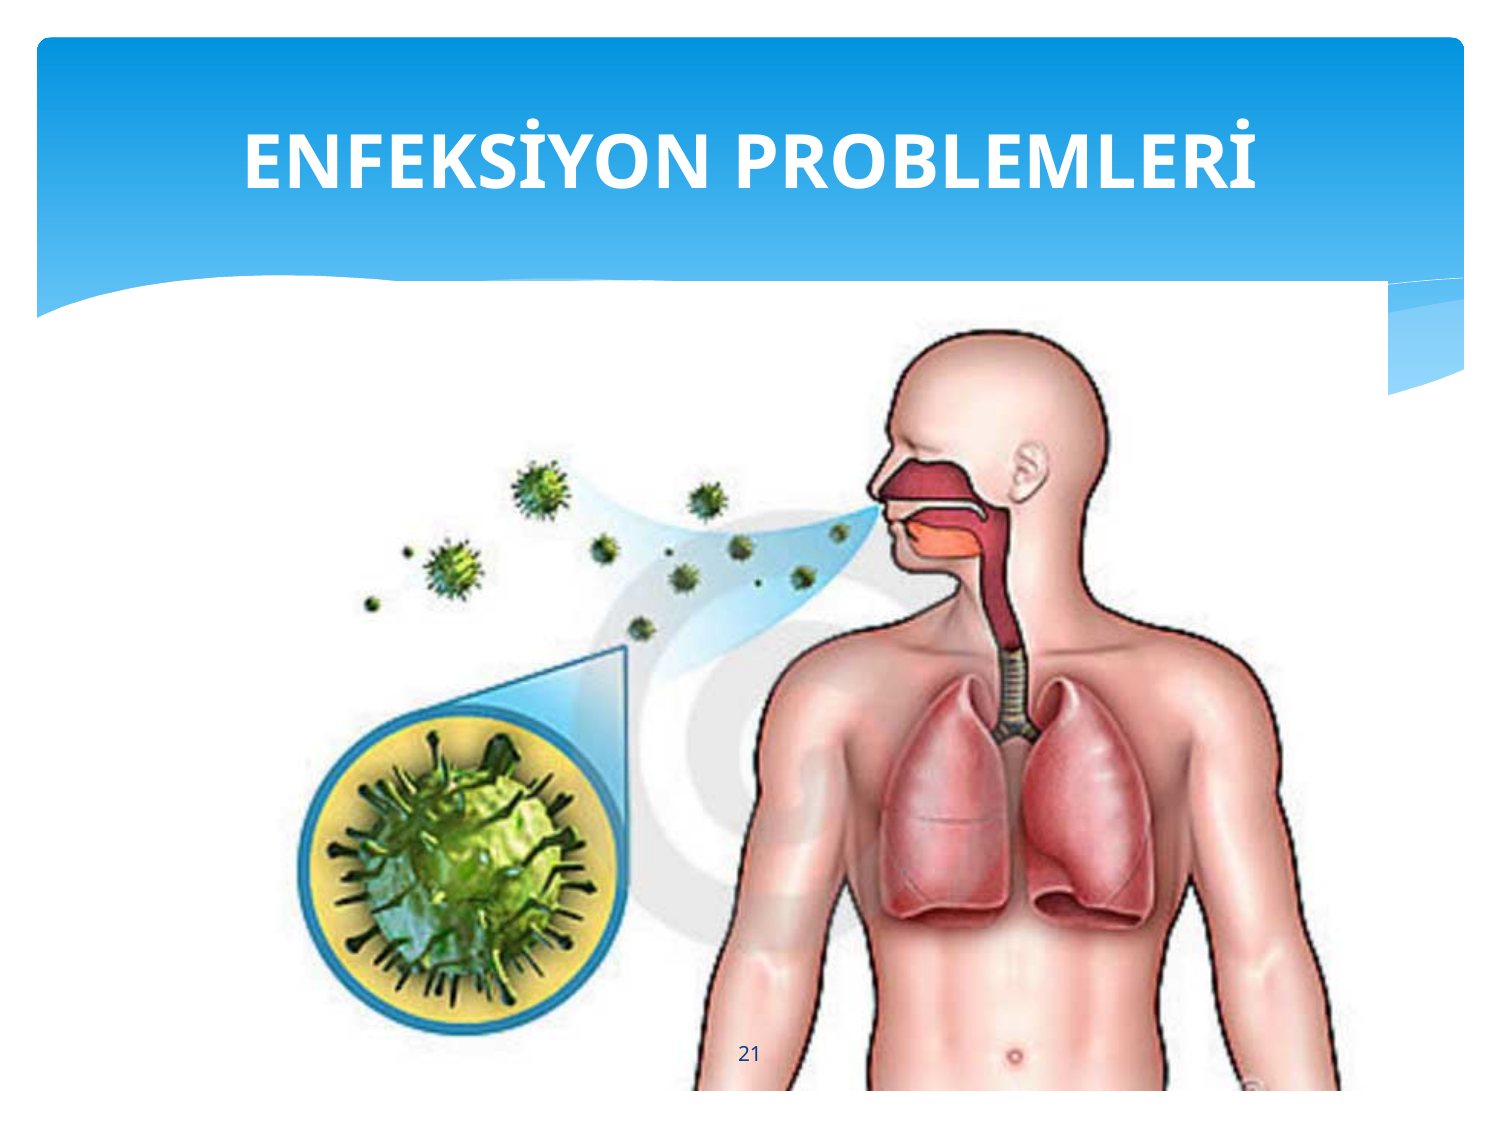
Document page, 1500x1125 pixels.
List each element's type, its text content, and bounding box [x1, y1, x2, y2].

title ENFEKSİYON PROBLEMLERİ [74, 54, 1426, 262]
picture [237, 280, 1388, 1092]
